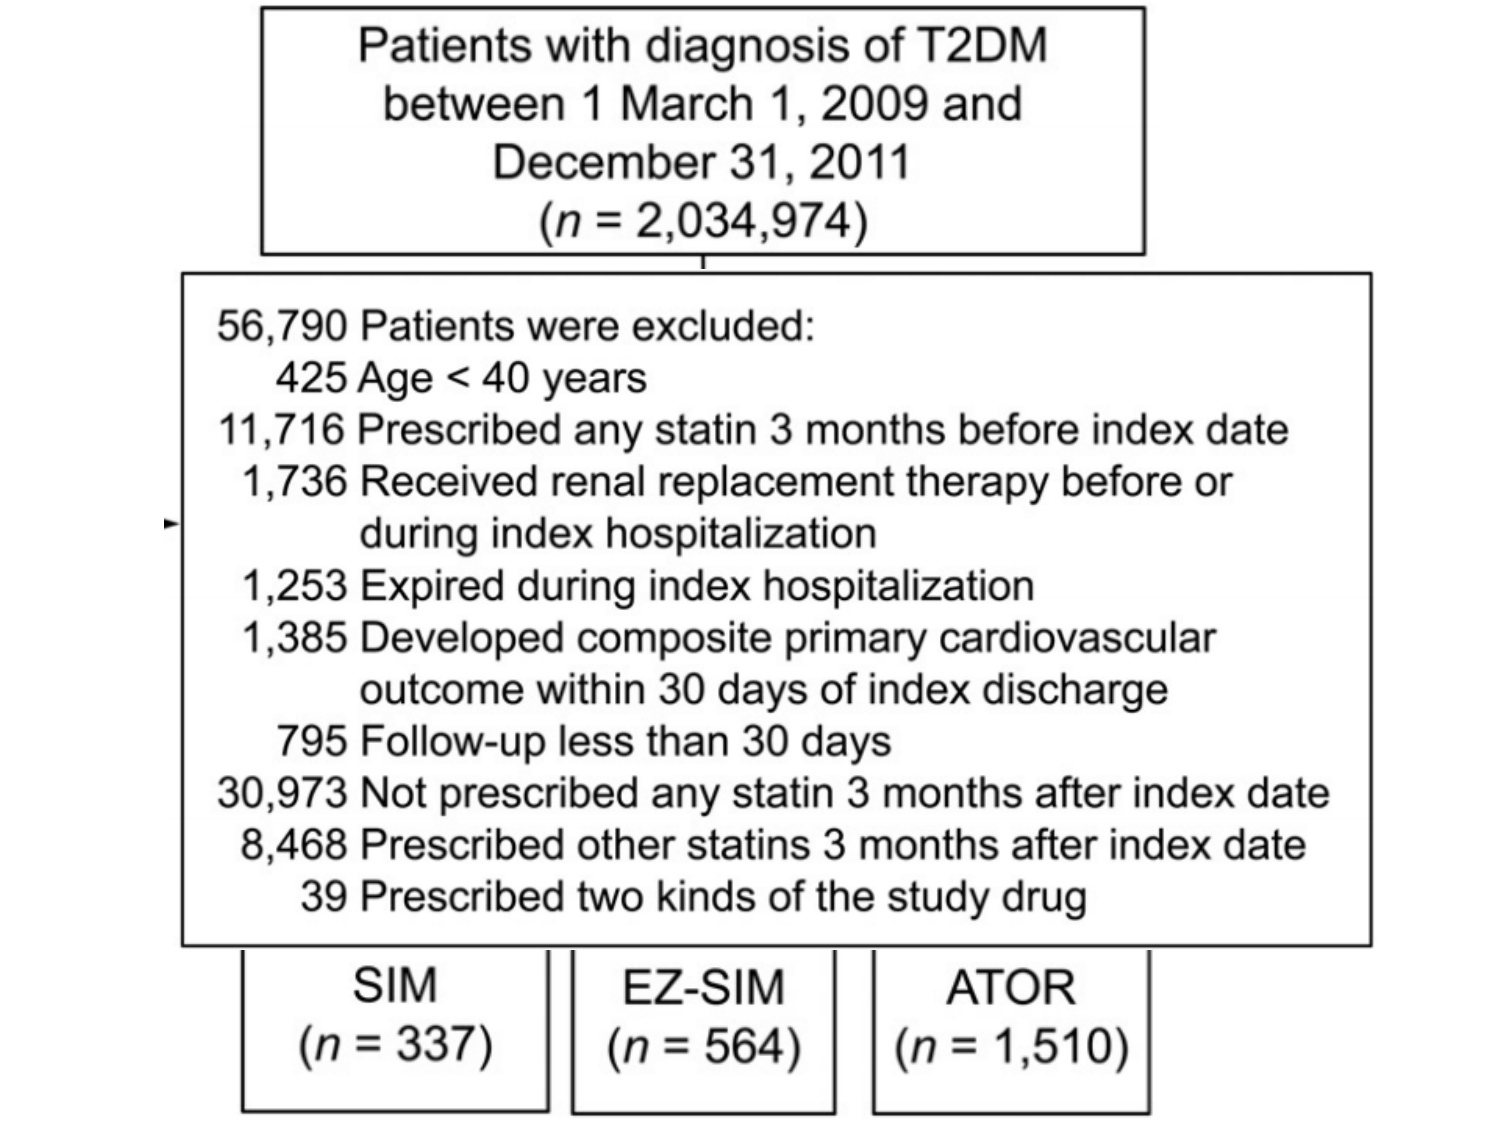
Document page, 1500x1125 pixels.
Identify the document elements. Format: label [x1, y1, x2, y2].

picture [163, 0, 1383, 1125]
